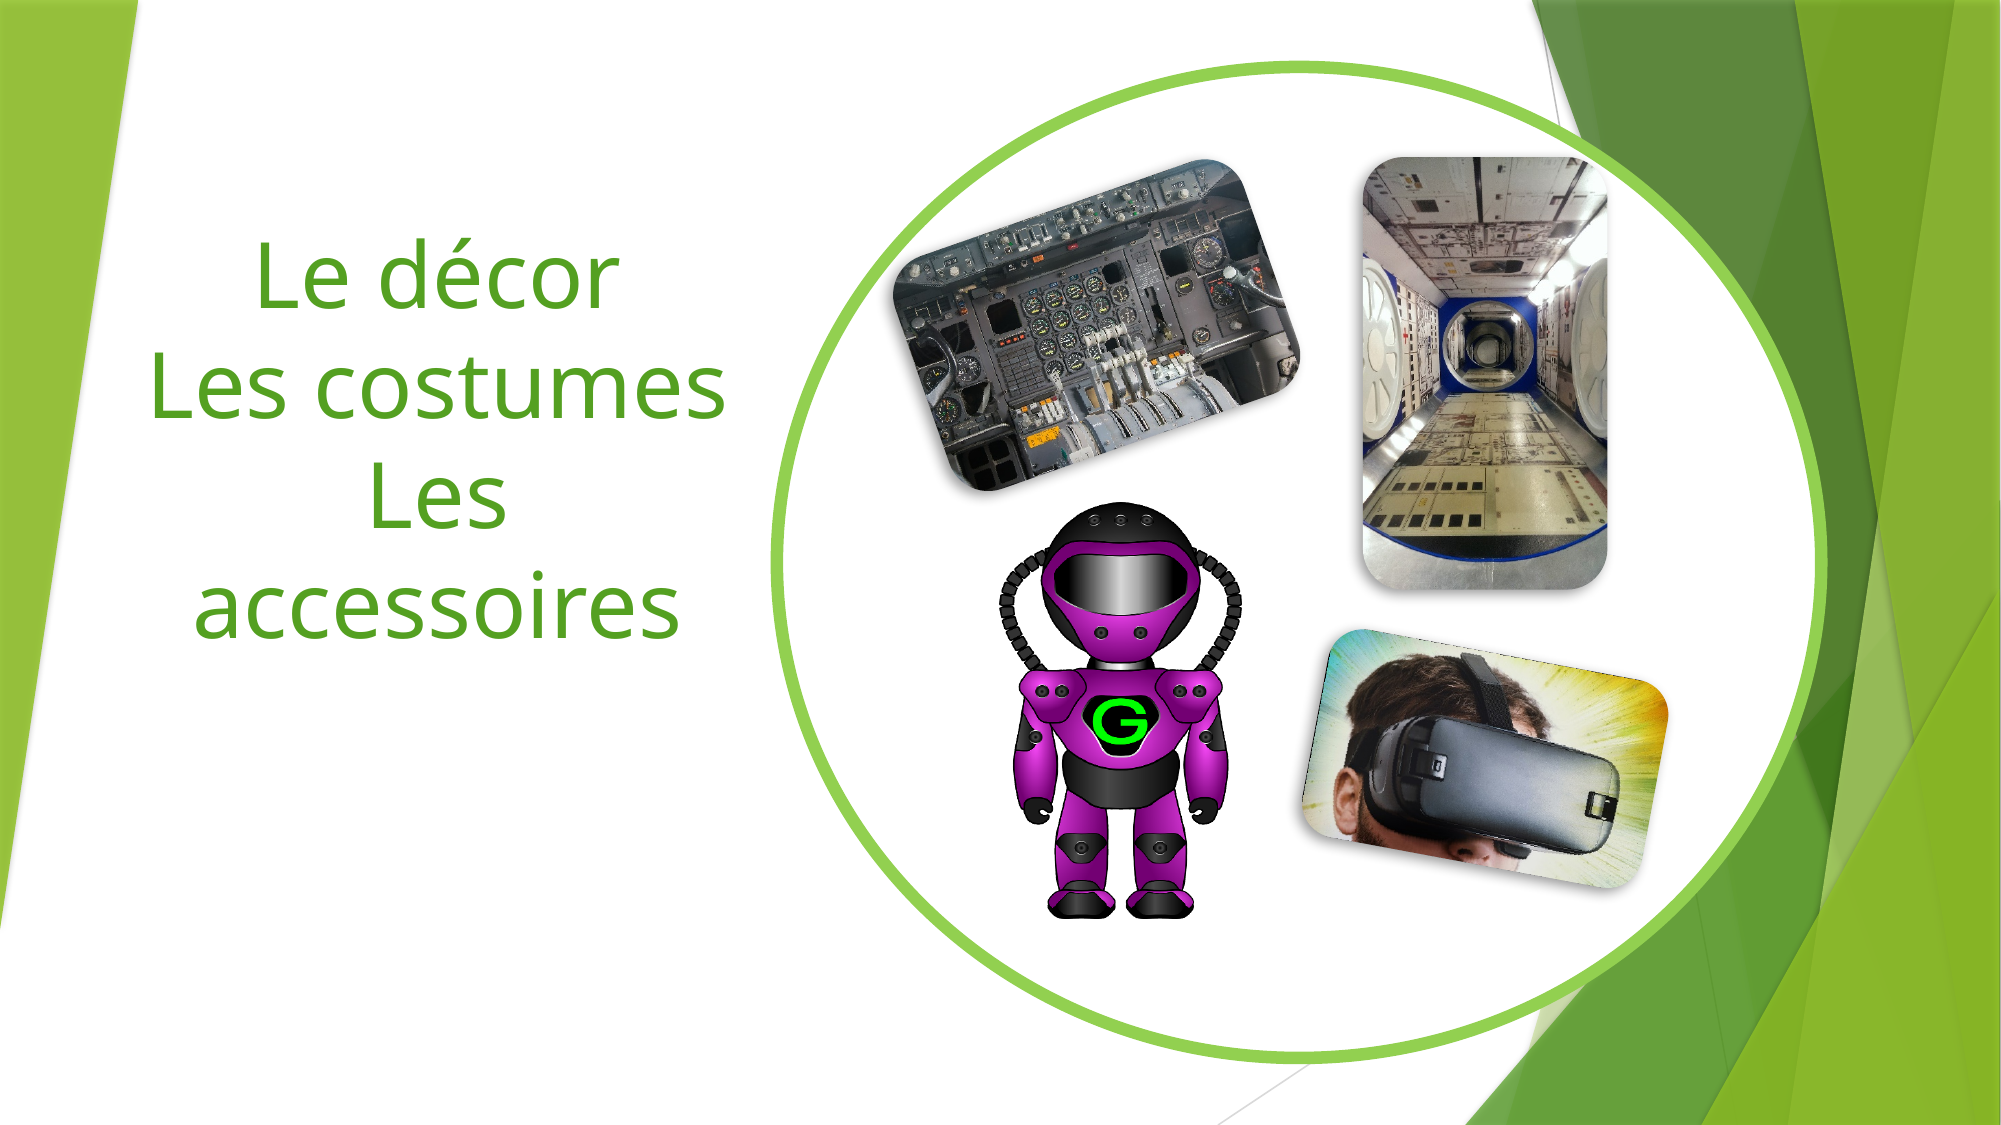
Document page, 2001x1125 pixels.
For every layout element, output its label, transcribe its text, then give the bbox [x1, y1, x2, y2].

picture [893, 159, 1301, 492]
picture [999, 501, 1242, 920]
text_box [775, 65, 1823, 1060]
picture [1304, 629, 1668, 888]
title Le décor Les costumes Les accessoires [97, 396, 777, 664]
picture [1362, 156, 1608, 591]
